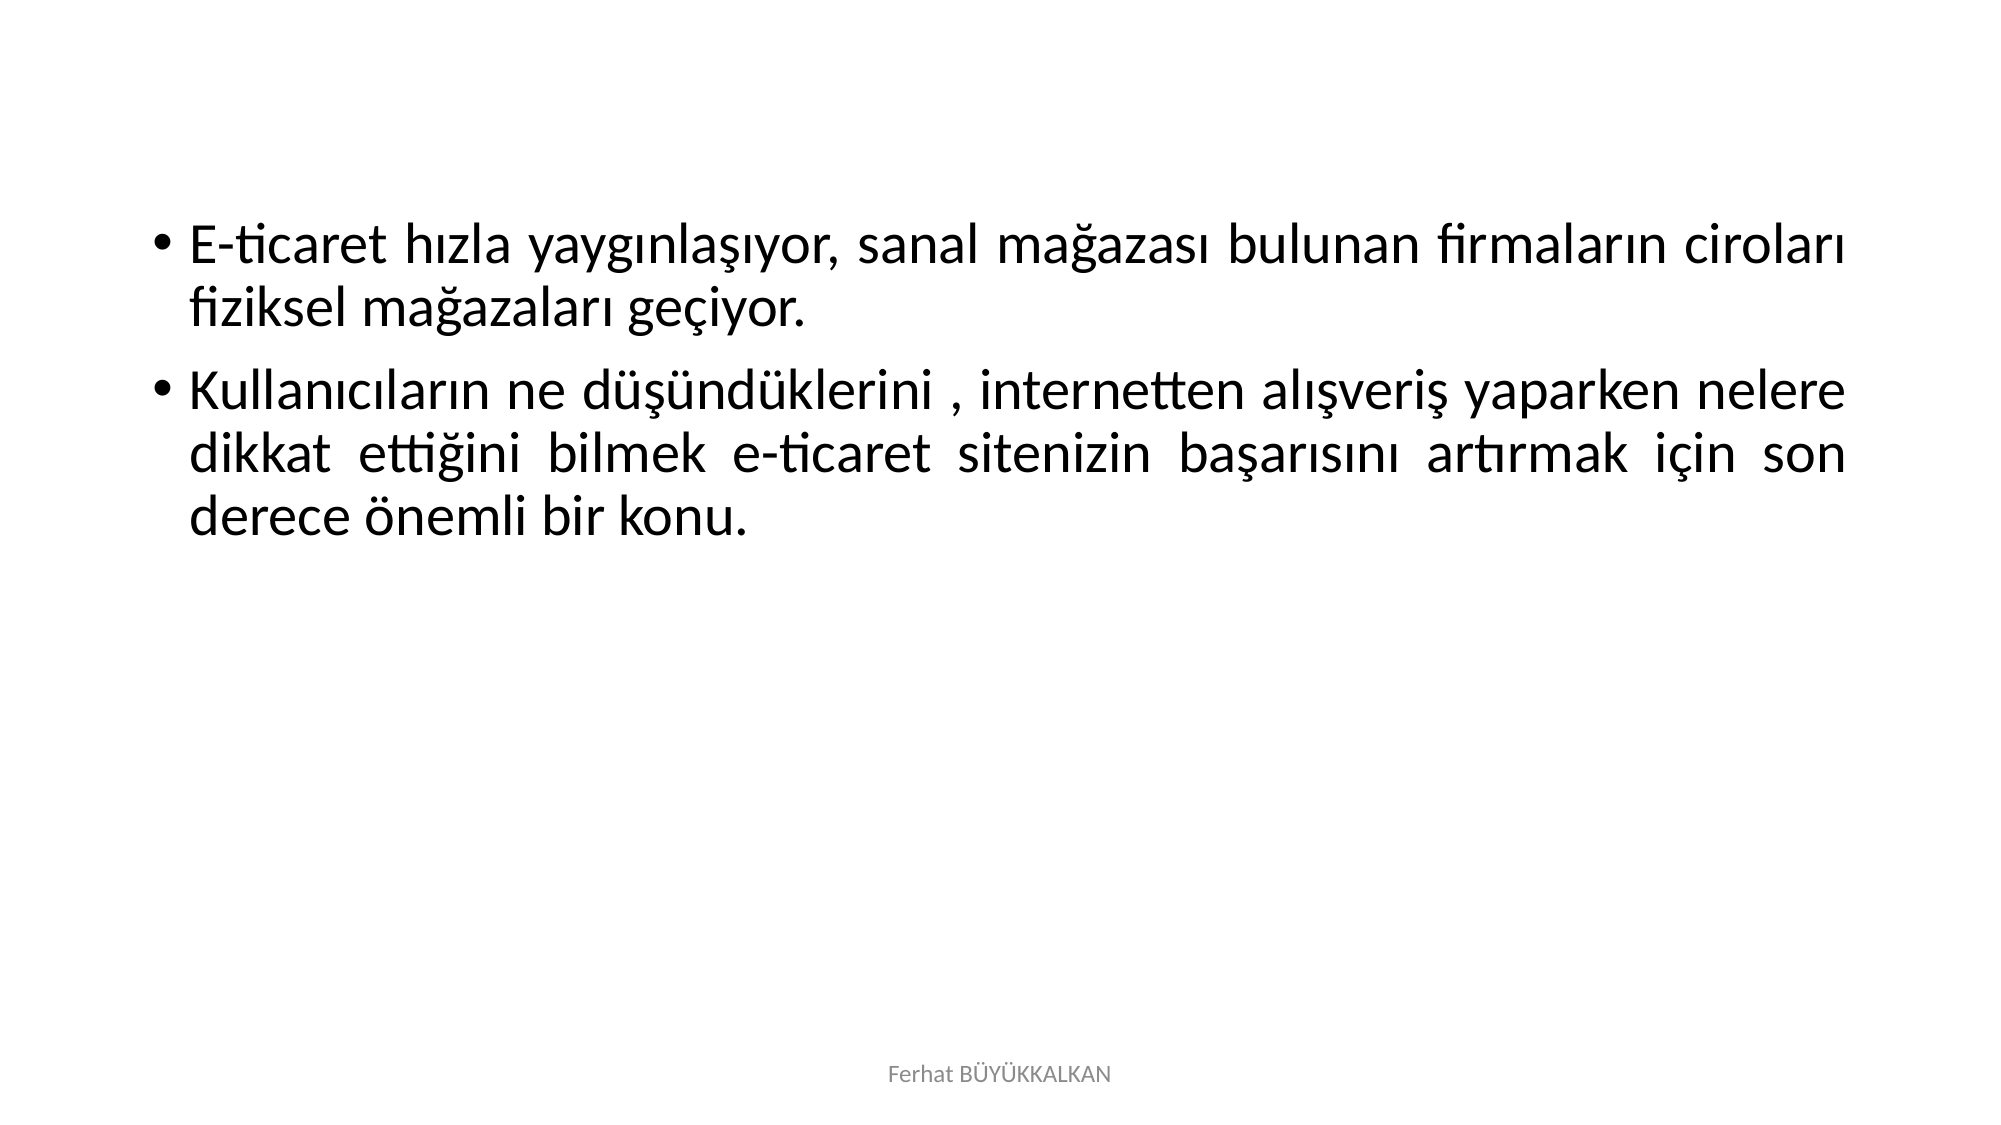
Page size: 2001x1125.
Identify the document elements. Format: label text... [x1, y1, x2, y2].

footer Ferhat BÜYÜKKALKAN [662, 1042, 1338, 1103]
list E-ticaret hızla yaygınlaşıyor, sanal mağazası bulunan firmaların ciroları fiziksel mağazaları geçiyor. Kullanıcıların ne düşündüklerini , internetten alışveriş yaparken nelere dikkat ettiğini bilmek e-ticaret sitenizin başarısını artırmak için son derece önemli bir konu. [137, 205, 1863, 920]
